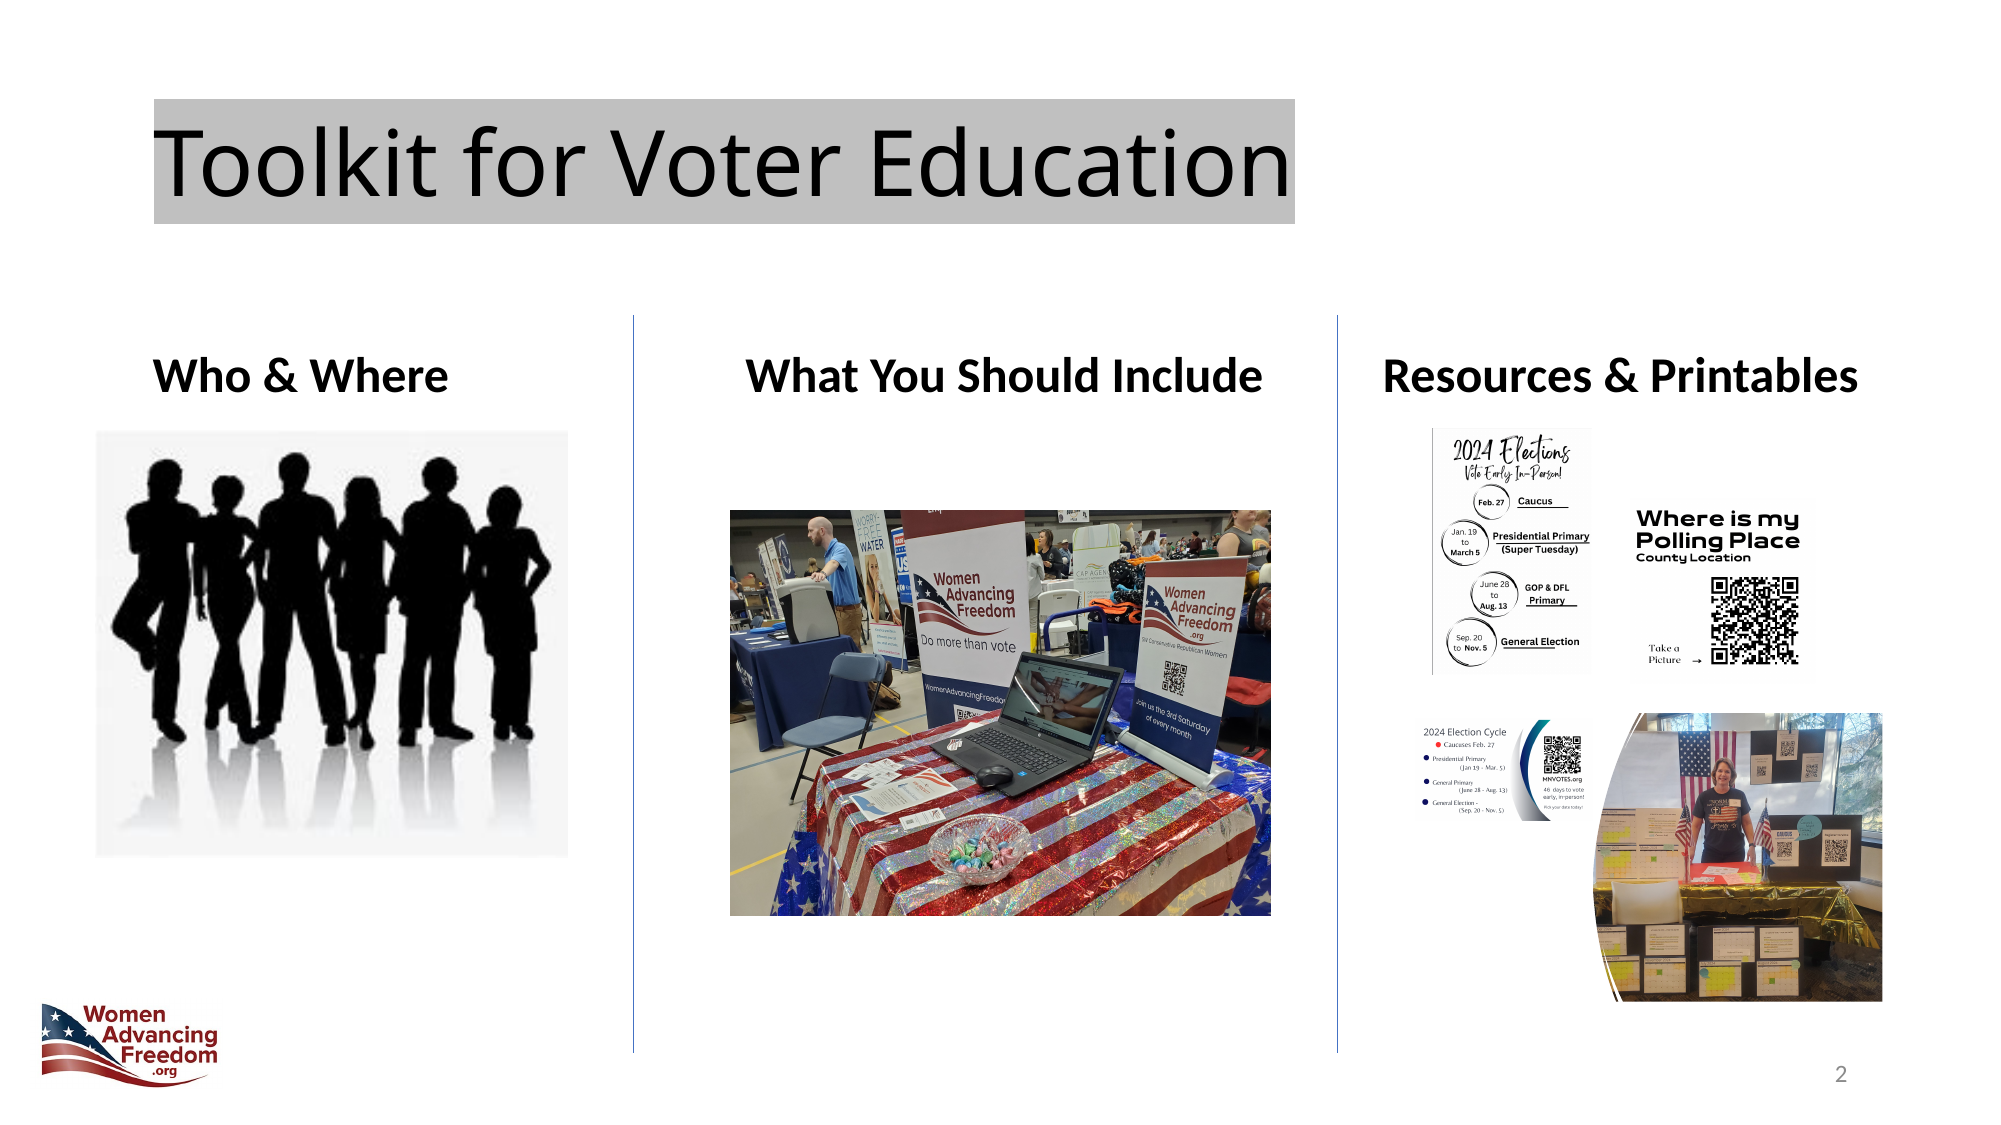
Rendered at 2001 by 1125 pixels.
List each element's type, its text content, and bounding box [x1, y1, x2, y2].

picture [1415, 713, 1883, 1002]
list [1431, 428, 1592, 675]
list What You Should Include [730, 275, 1308, 411]
picture [1630, 498, 1816, 684]
list Who & Where [137, 275, 678, 411]
slide_number 2 [1412, 1042, 1863, 1103]
title Toolkit for Voter Education [138, 58, 1864, 276]
picture [30, 998, 223, 1089]
list Resources & Printables [1323, 275, 1947, 411]
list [730, 510, 1271, 916]
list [95, 430, 568, 858]
